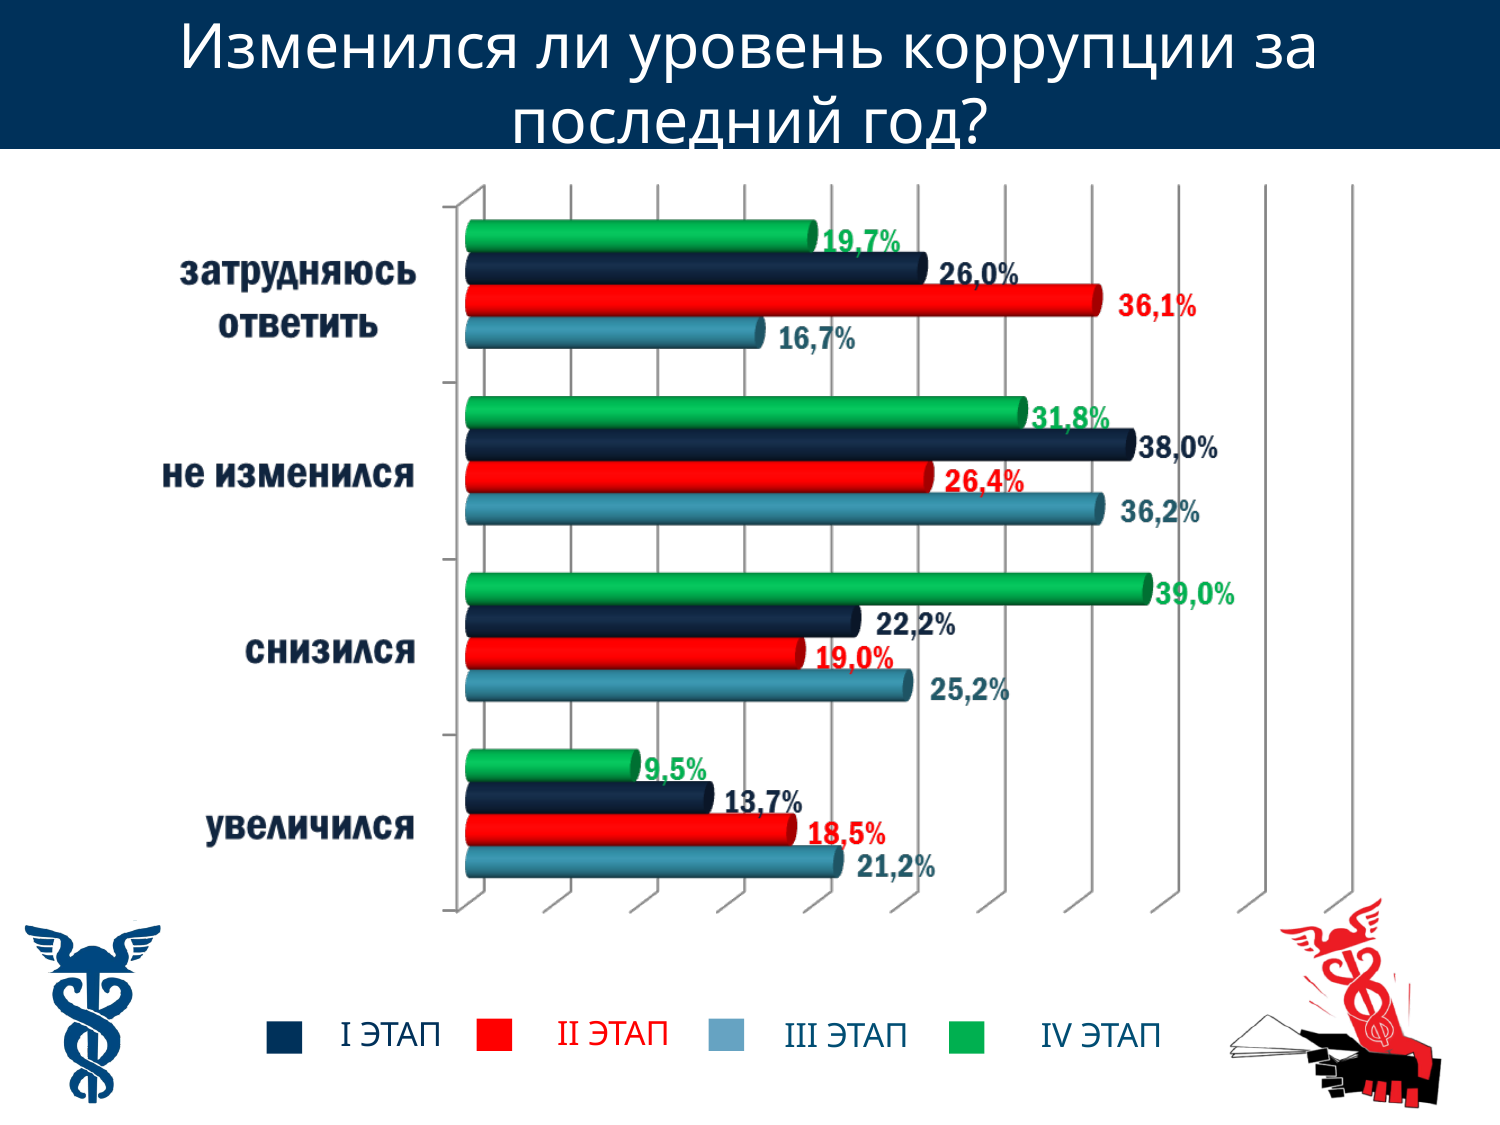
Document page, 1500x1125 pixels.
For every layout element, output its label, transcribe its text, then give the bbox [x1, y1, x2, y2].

text_box II ЭТАП [551, 1006, 748, 1061]
text_box [949, 1021, 985, 1054]
picture [0, 152, 1500, 1113]
text_box [266, 1021, 303, 1054]
text_box III ЭТАП [778, 1008, 973, 1065]
text_box [708, 1018, 745, 1051]
text_box I ЭТАП [334, 1006, 548, 1063]
text_box Изменился ли уровень коррупции за последний год? [0, 0, 1500, 149]
text_box [476, 1018, 513, 1051]
text_box IV ЭТАП [1034, 1008, 1178, 1065]
